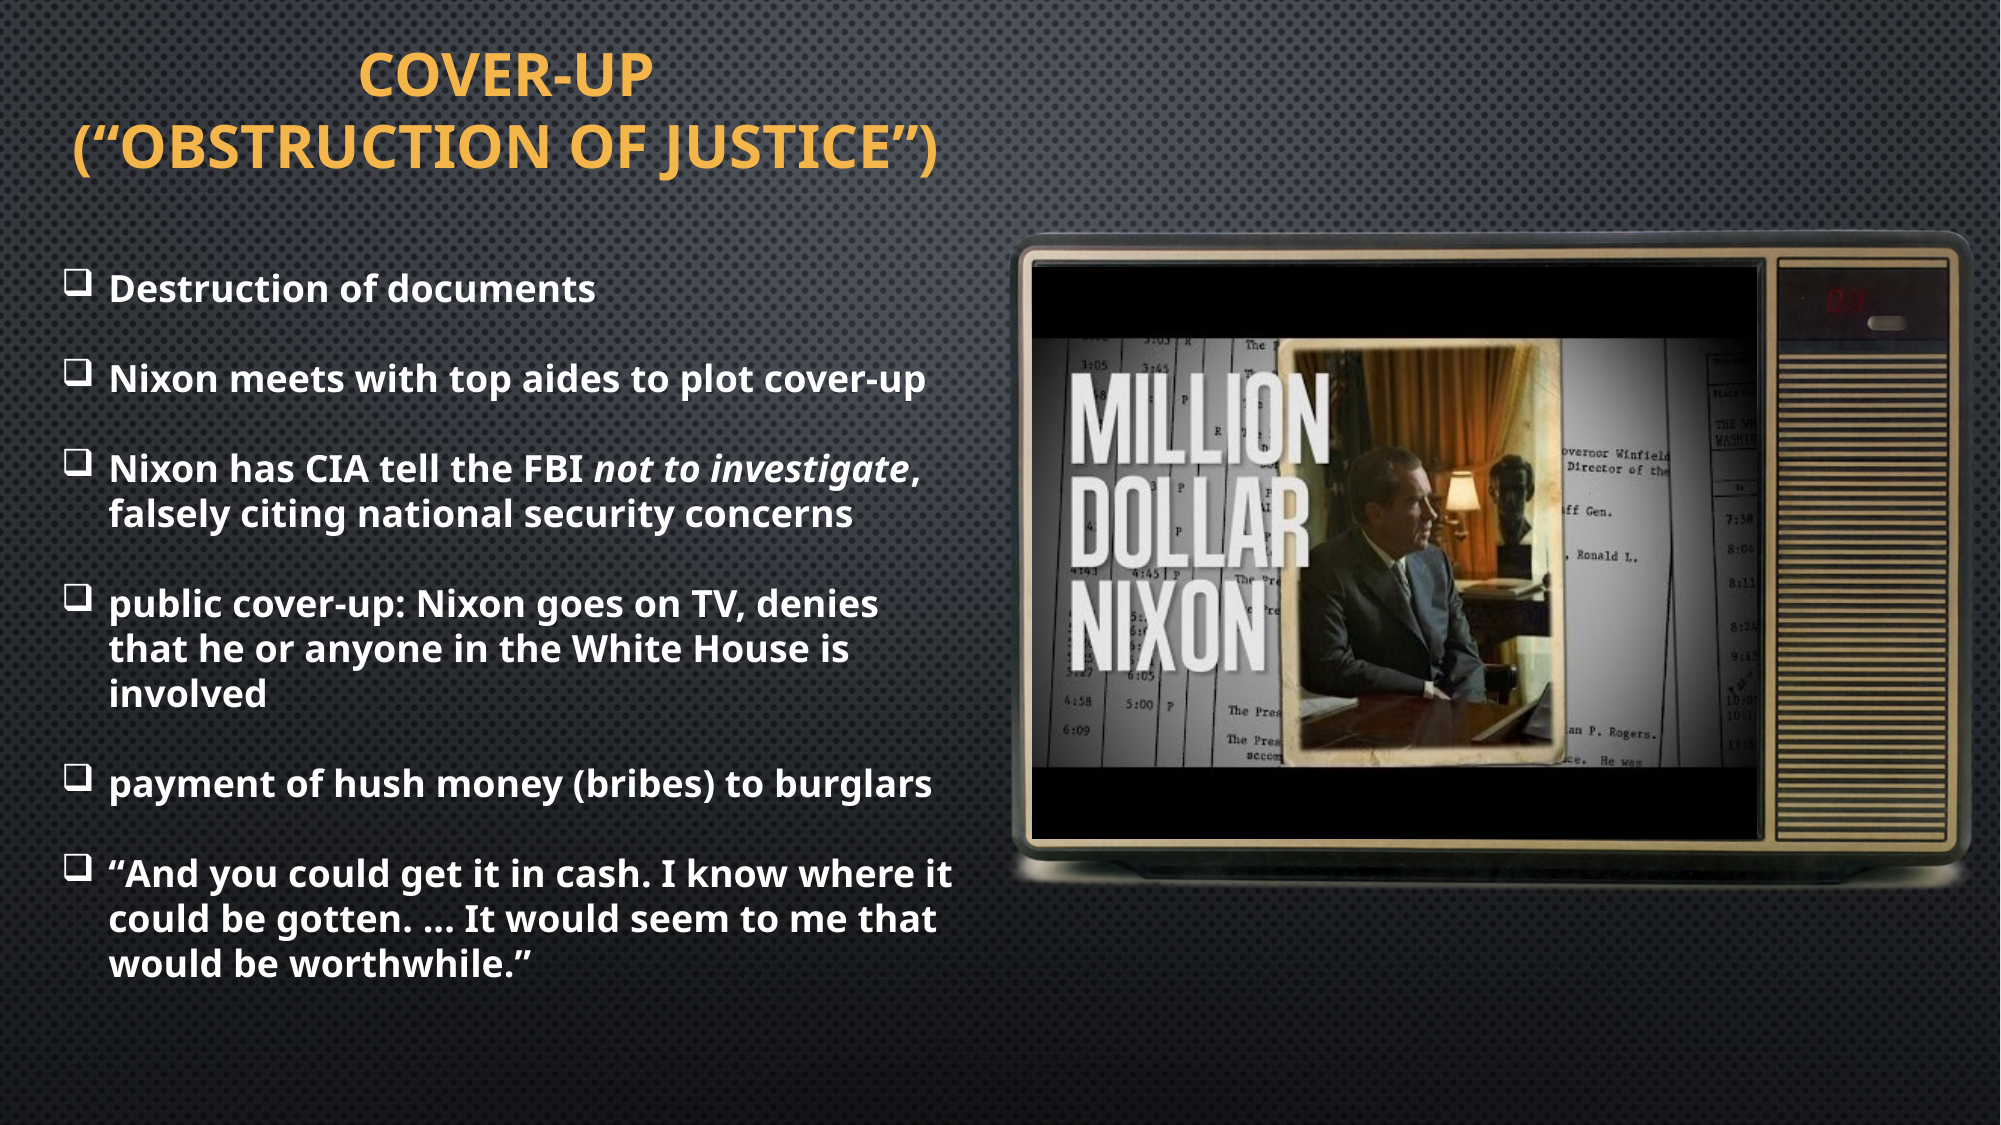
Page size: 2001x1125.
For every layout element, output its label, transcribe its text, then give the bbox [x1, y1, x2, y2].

picture [996, 225, 1986, 898]
title cover-up (“obstruction of justice”) [12, 28, 1000, 189]
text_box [1031, 266, 1758, 840]
text_box Destruction of documents Nixon meets with top aides to plot cover-up Nixon has CIA tell the FBI not to investigate, falsely citing national security concerns public cover-up: Nixon goes on TV, denies that he or anyone in the White House is involved payment of hush money (bribes) to burglars “And you could get it in cash. I know where it could be gotten. ... It would seem to me that would be worthwhile.” [46, 257, 977, 993]
